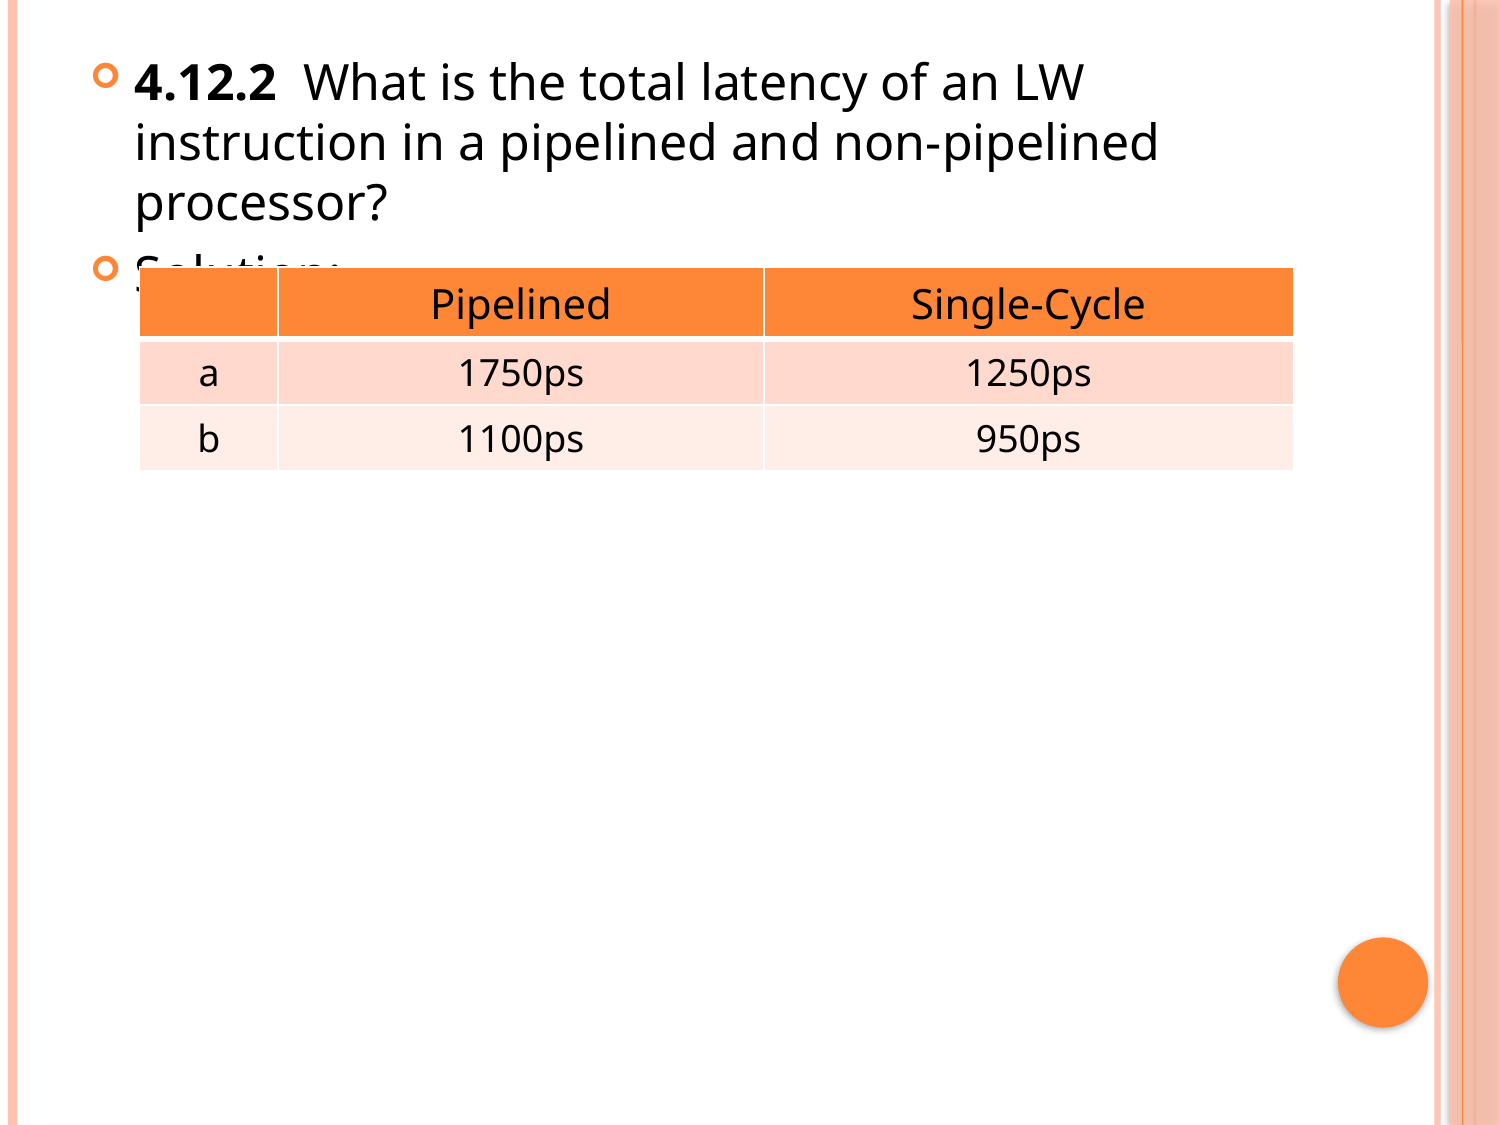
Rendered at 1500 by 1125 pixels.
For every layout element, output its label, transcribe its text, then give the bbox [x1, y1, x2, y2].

table_header [140, 268, 277, 336]
list 4.12.2 What is the total latency of an LW instruction in a pipelined and non-pipelined processor? Solution: [74, 42, 1353, 1063]
table_cell 1750ps [279, 342, 763, 404]
table_cell b [140, 406, 277, 470]
table_cell 1100ps [279, 406, 763, 470]
table_cell 1250ps [765, 342, 1293, 404]
table_header Single-Cycle [765, 268, 1293, 336]
table_cell a [140, 342, 277, 404]
table_cell 950ps [765, 406, 1293, 470]
table_header Pipelined [279, 268, 763, 336]
